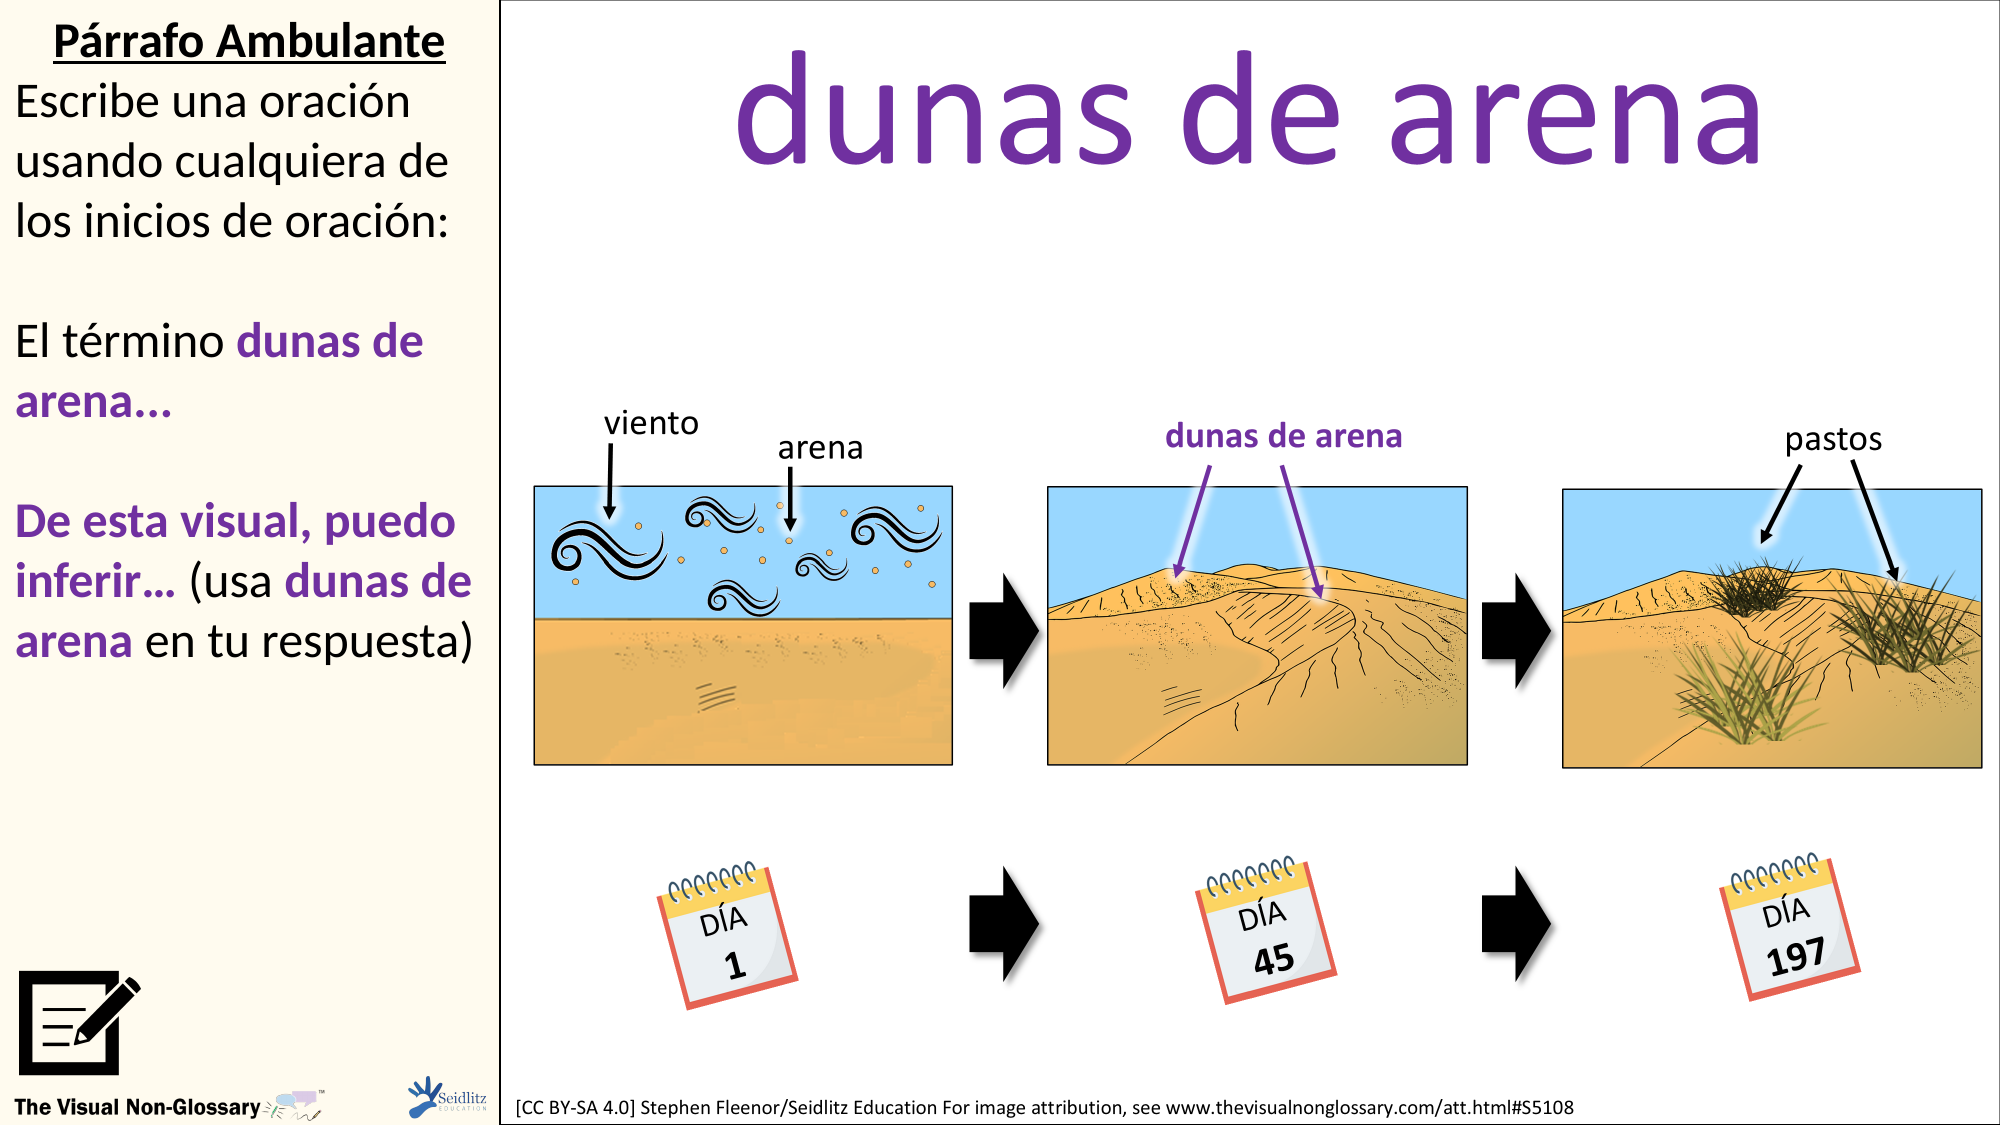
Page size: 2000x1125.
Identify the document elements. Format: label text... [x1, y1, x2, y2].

picture [0, 961, 328, 1125]
text_box Párrafo Ambulante [38, 0, 461, 59]
picture [403, 1073, 495, 1125]
text_box Escribe una oración usando cualquiera de los inicios de oración: El término dunas de arena... De esta visual, puedo inferir… (usa dunas de arena en tu respuesta) [0, 59, 494, 675]
picture [499, 0, 2000, 1125]
